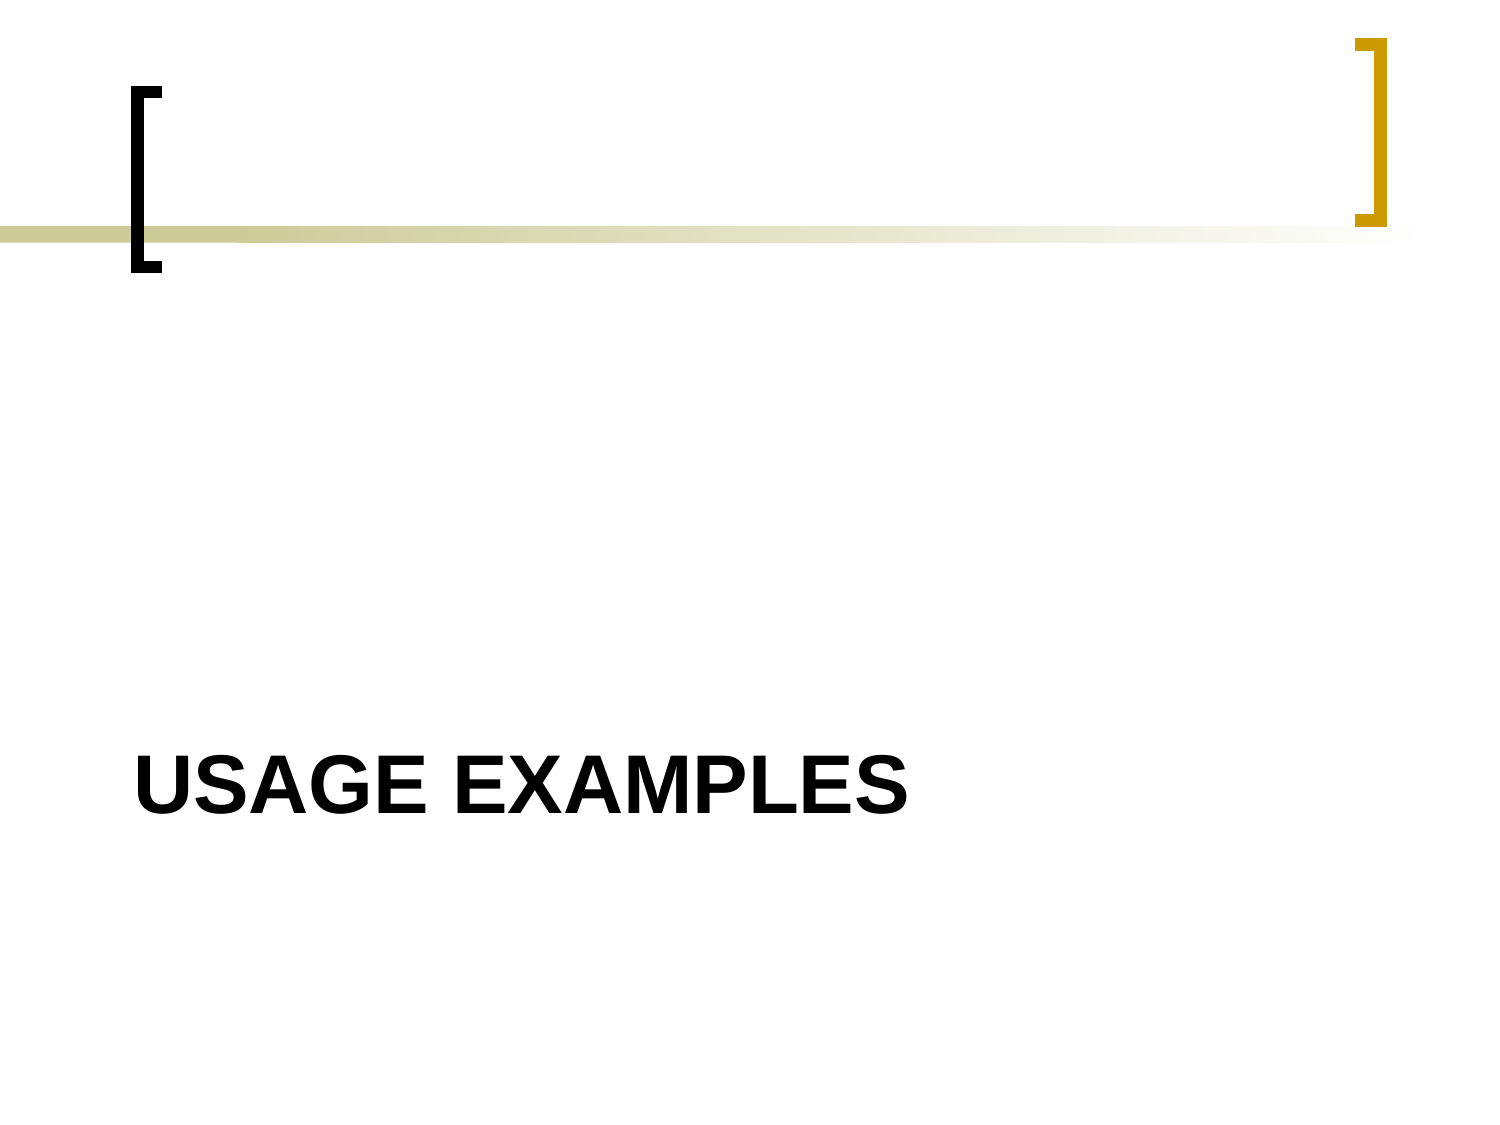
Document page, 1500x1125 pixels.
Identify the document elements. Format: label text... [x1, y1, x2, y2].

title Usage examples [118, 722, 1394, 947]
